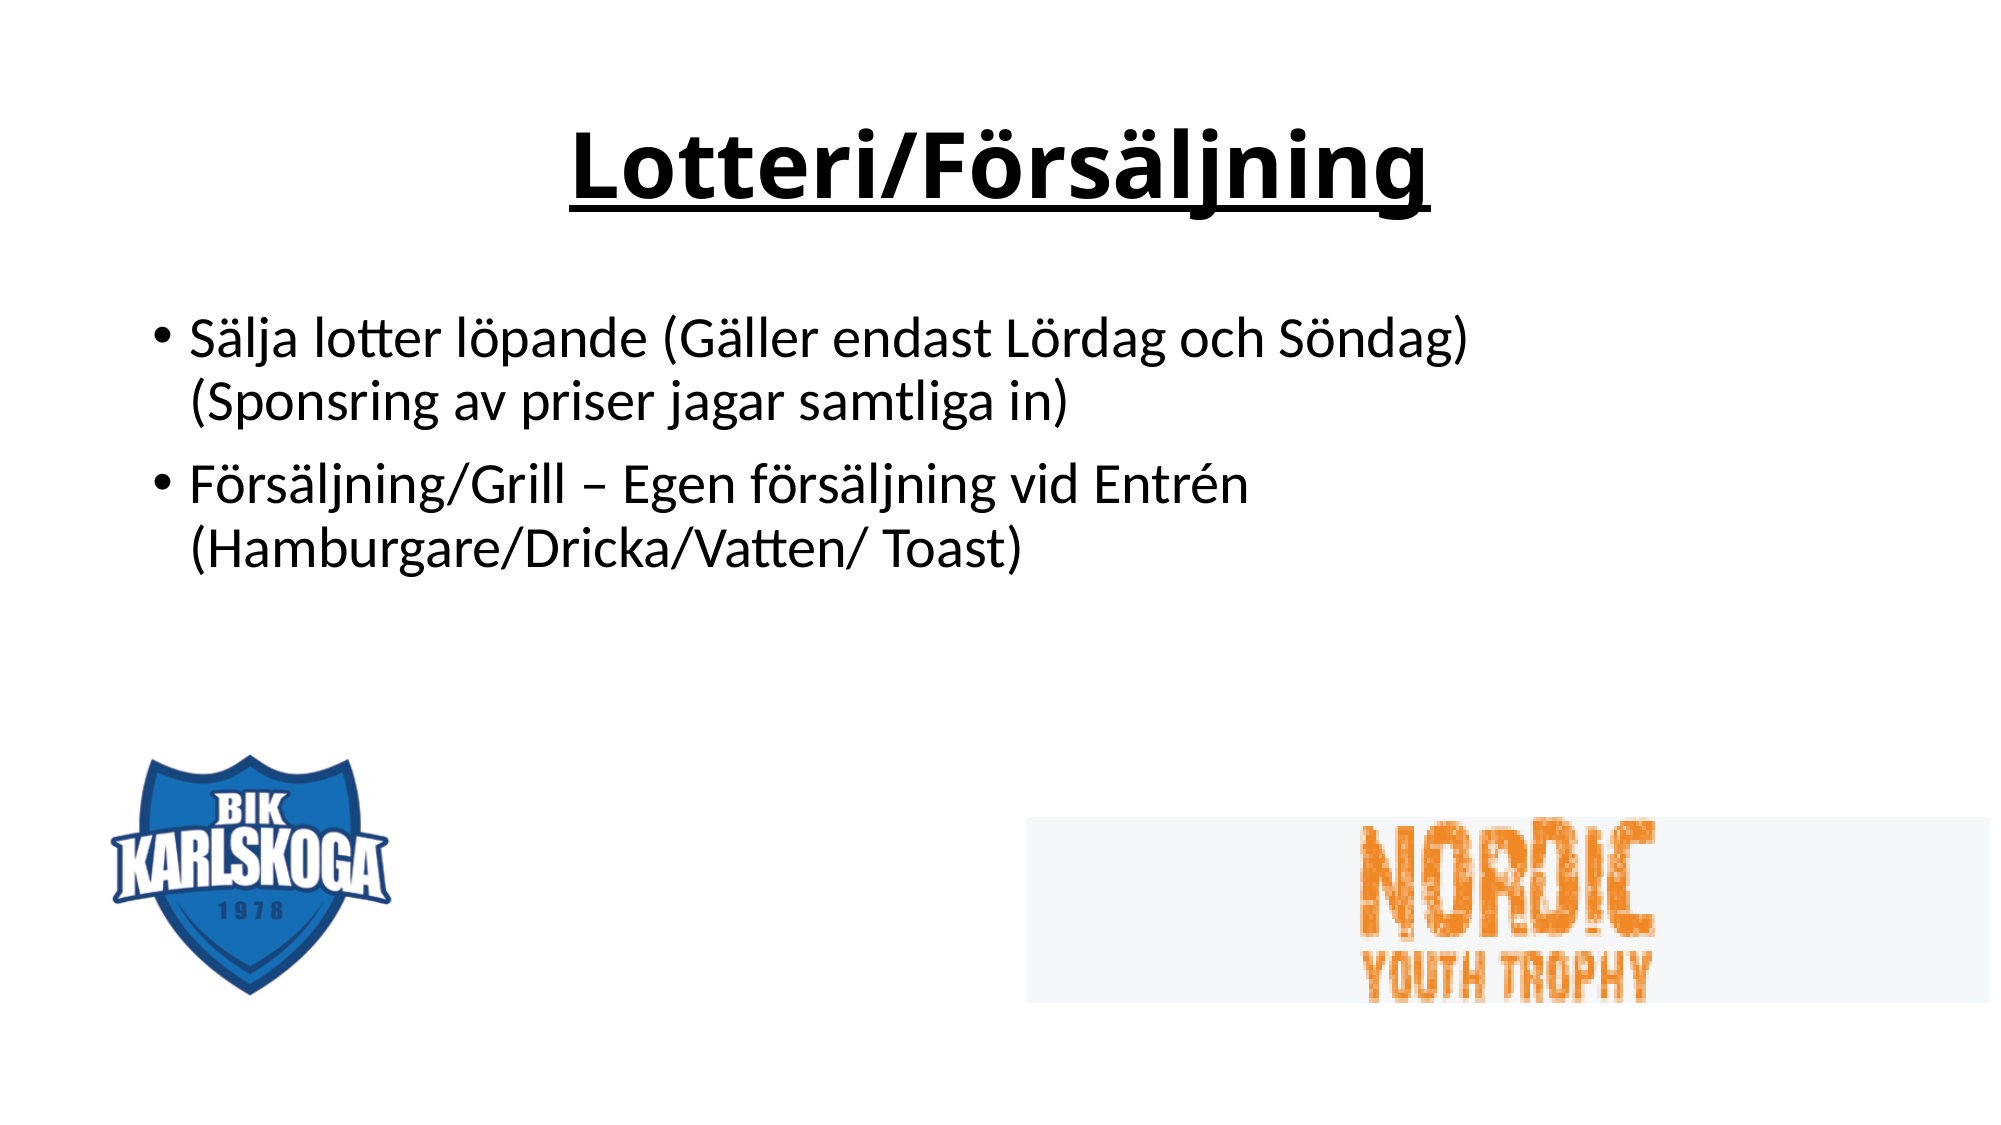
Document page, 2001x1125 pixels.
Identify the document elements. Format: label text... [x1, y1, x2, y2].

title Lotteri/Försäljning [137, 59, 1863, 278]
list Sälja lotter löpande (Gäller endast Lördag och Söndag) (Sponsring av priser jagar samtliga in) Försäljning/Grill – Egen försäljning vid Entrén (Hamburgare/Dricka/Vatten/ Toast) [137, 299, 1863, 1014]
picture [1026, 817, 1990, 1003]
picture [102, 748, 398, 1003]
